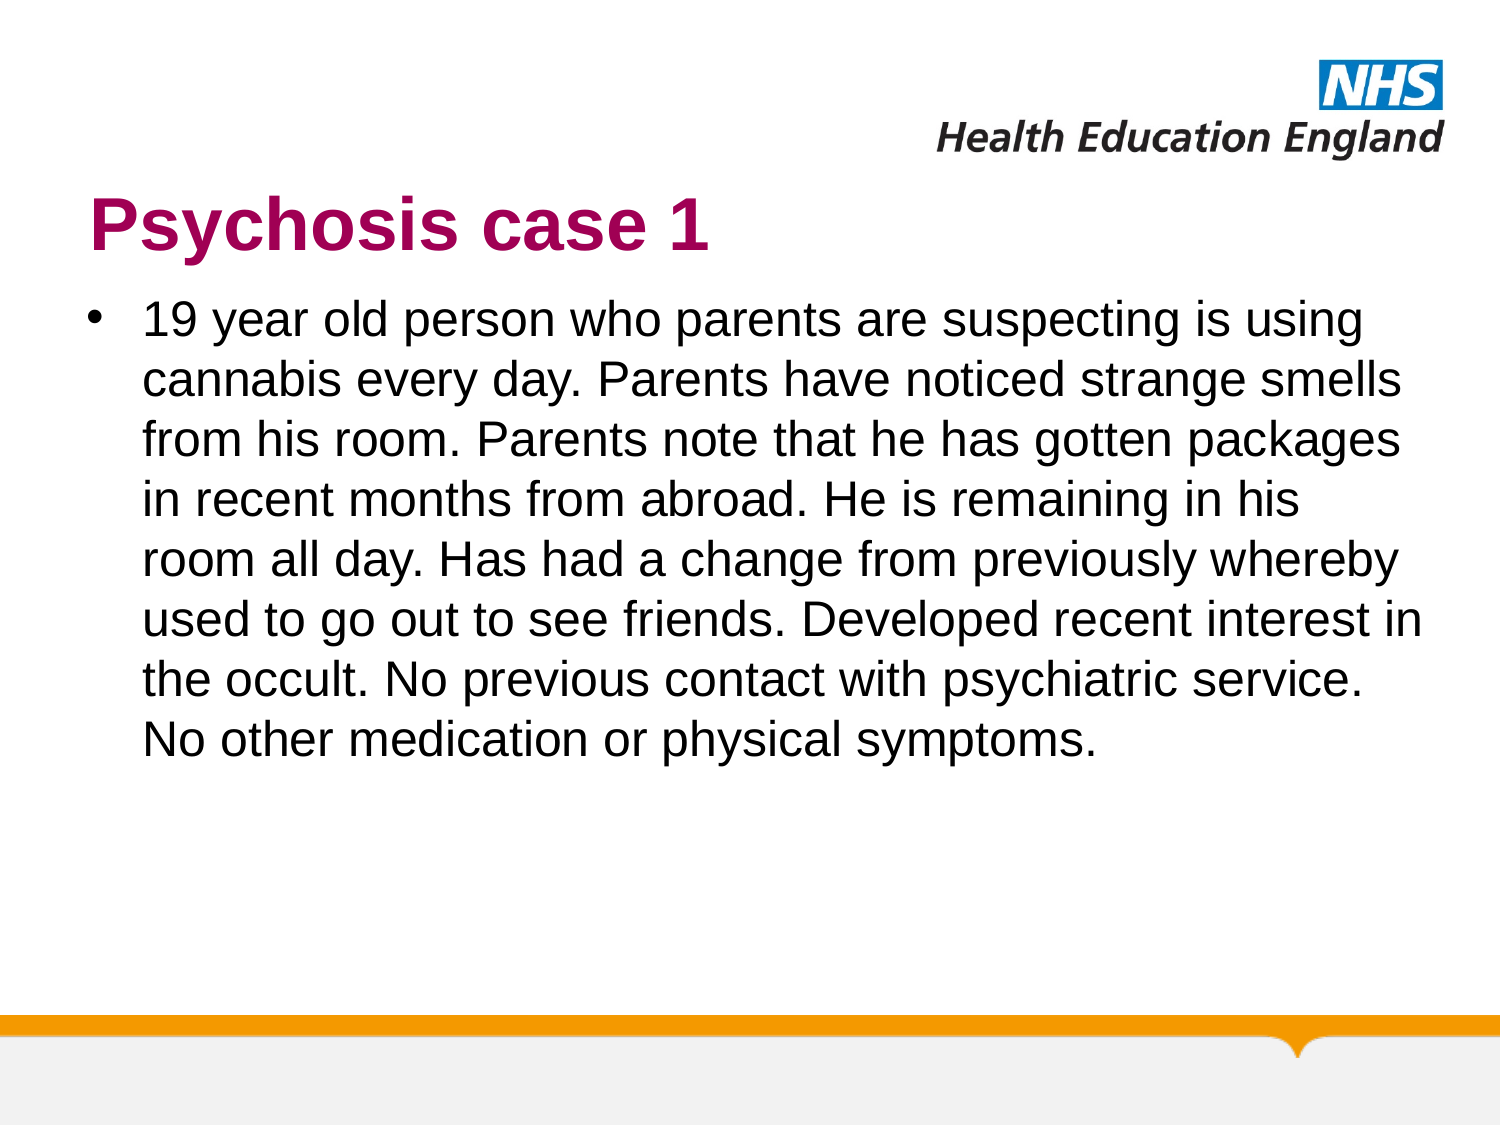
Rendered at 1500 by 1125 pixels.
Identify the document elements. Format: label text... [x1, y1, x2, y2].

list 19 year old person who parents are suspecting is using cannabis every day. Parents have noticed strange smells from his room. Parents note that he has gotten packages in recent months from abroad. He is remaining in his room all day. Has had a change from previously whereby used to go out to see friends. Developed recent interest in the occult. No previous contact with psychiatric service. No other medication or physical symptoms. [71, 278, 1444, 864]
picture [936, 59, 1445, 161]
title Psychosis case 1 [75, 168, 1350, 278]
